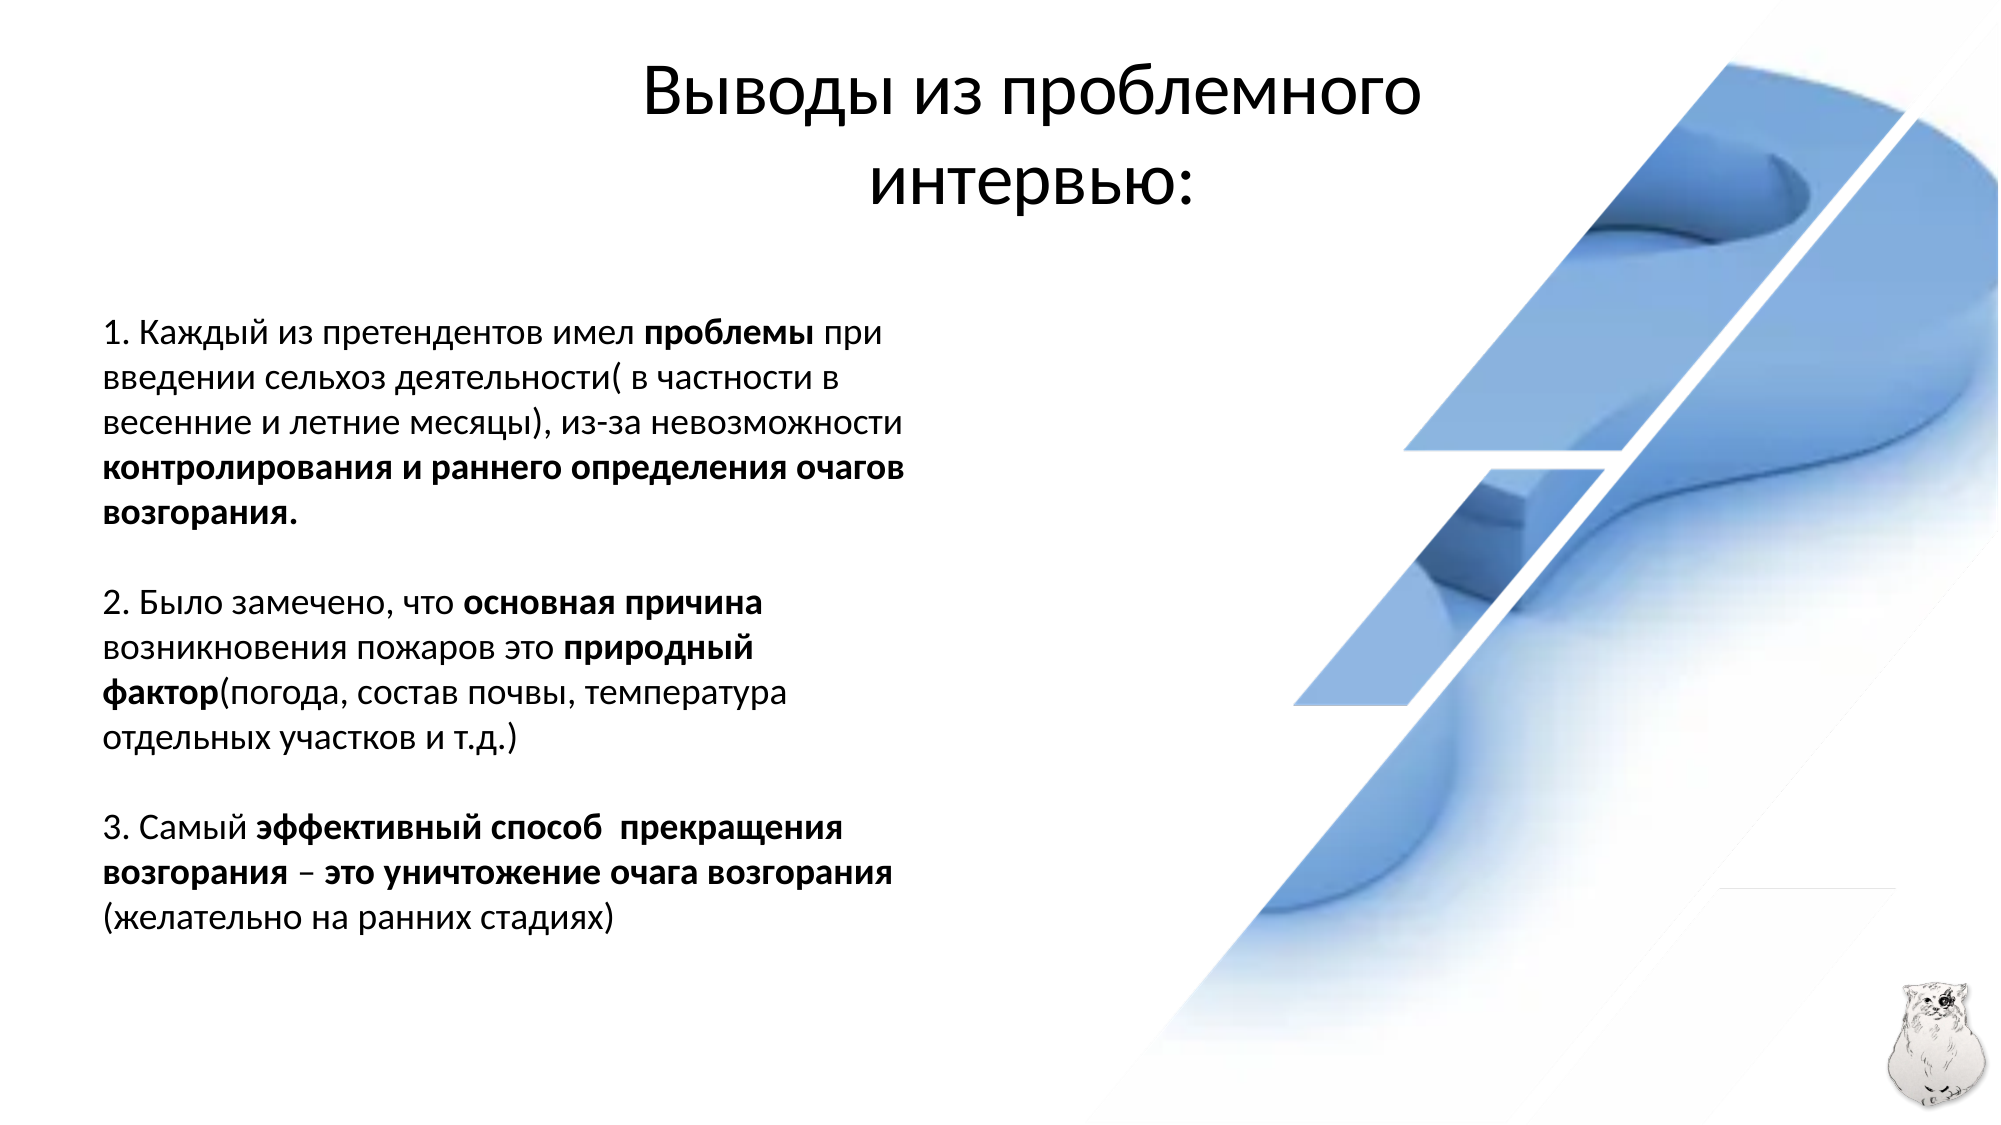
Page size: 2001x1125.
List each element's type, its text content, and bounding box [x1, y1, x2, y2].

picture [1084, 0, 2000, 1125]
text_box 1. Каждый из претендентов имел проблемы при введении сельхоз деятельности( в частности в весенние и летние месяцы), из-за невозможности контролирования и раннего определения очагов возгорания. 2. Было замечено, что основная причина возникновения пожаров это природный фактор(погода, состав почвы, температура отдельных участков и т.д.) 3. Самый эффективный способ прекращения возгорания – это уничтожение очага возгорания (желательно на ранних стадиях) [87, 299, 950, 945]
title Выводы из проблемного интервью: [587, 37, 1079, 228]
